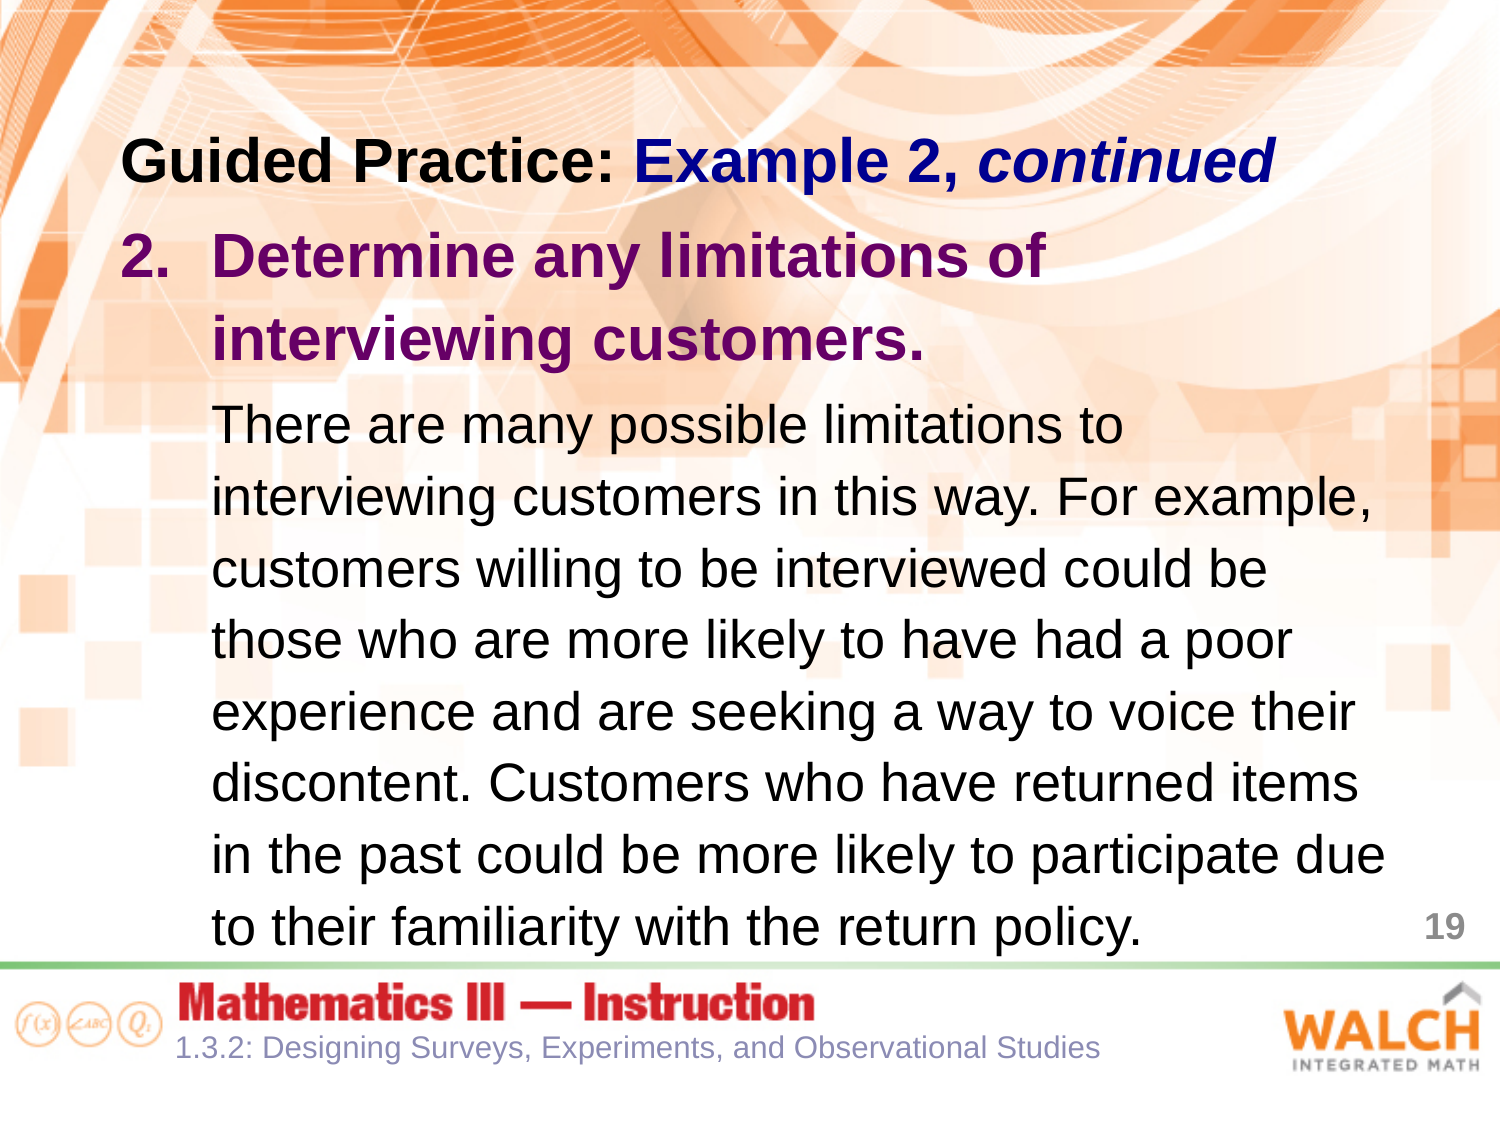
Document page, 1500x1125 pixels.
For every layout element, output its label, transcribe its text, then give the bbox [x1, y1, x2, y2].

picture [0, 0, 1500, 1091]
slide_number 19 [1361, 901, 1481, 949]
footer 1.3.2: Designing Surveys, Experiments, and Observational Studies [160, 1024, 1125, 1069]
subtitle Guided Practice: Example 2, continued Determine any limitations of interviewing customers. There are many possible limitations to interviewing customers in this way. For example, customers willing to be interviewed could be those who are more likely to have had a poor experience and are seeking a way to voice their discontent. Customers who have returned items in the past could be more likely to participate due to their familiarity with the return policy. [105, 105, 1414, 969]
